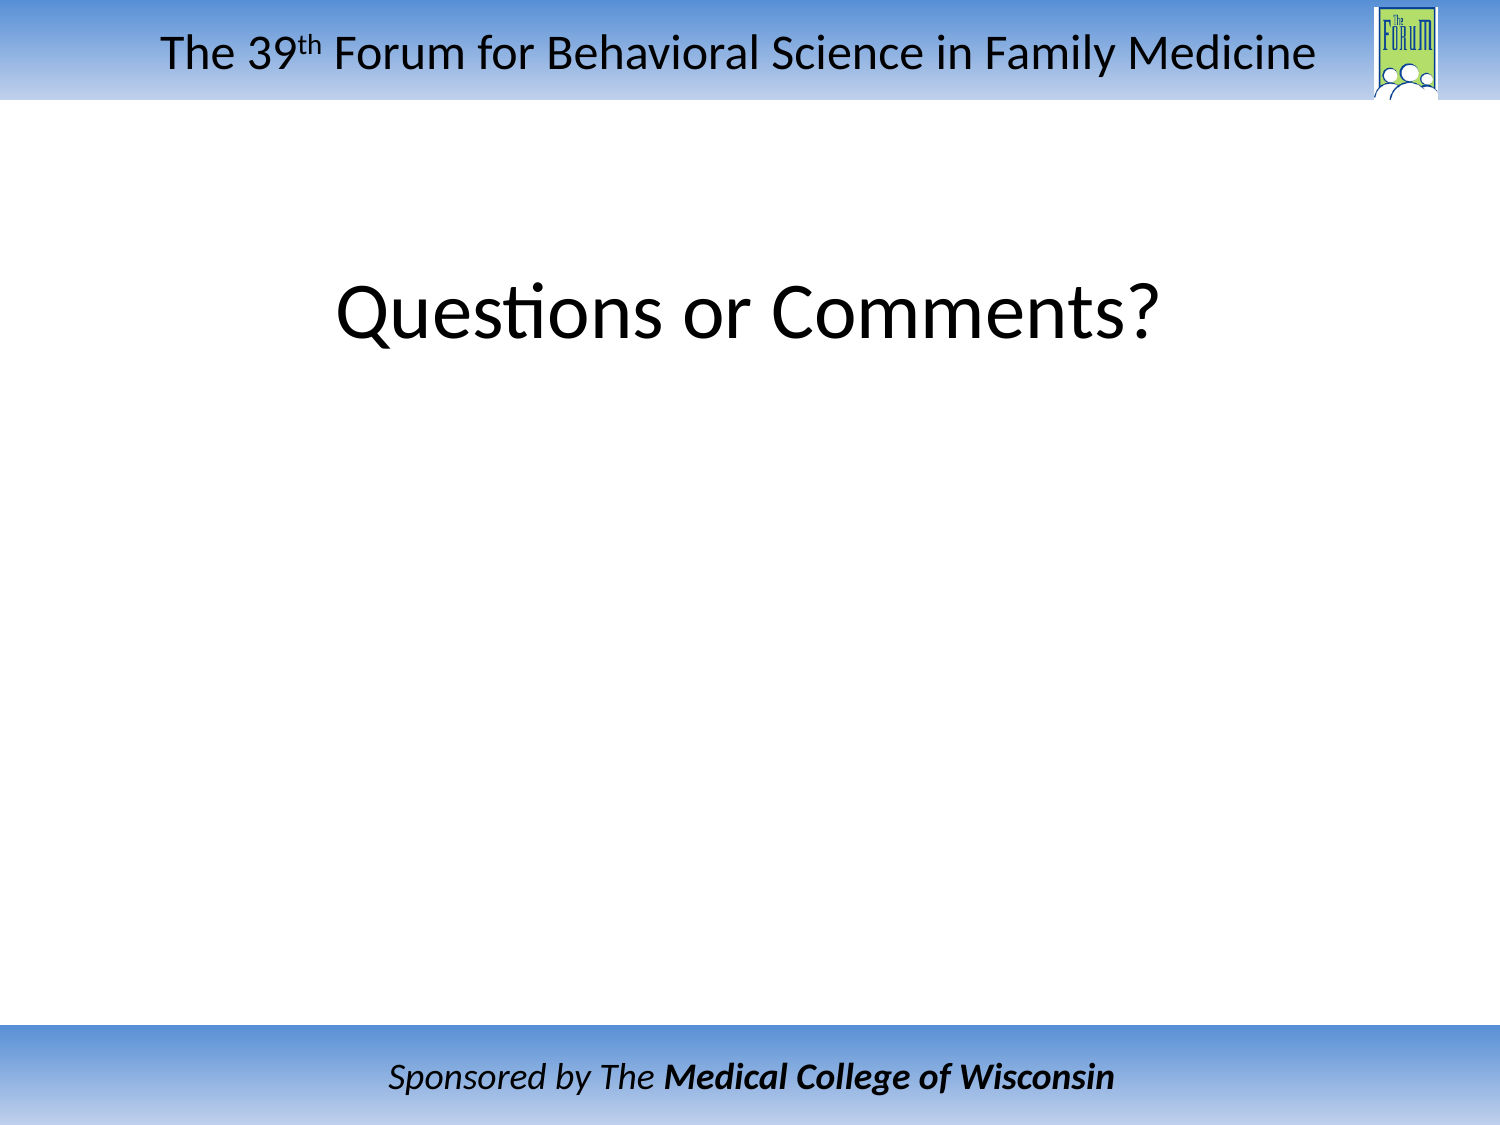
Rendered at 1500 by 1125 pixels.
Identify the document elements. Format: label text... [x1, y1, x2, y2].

picture [1374, 7, 1438, 100]
title Questions or Comments? [75, 249, 1425, 363]
